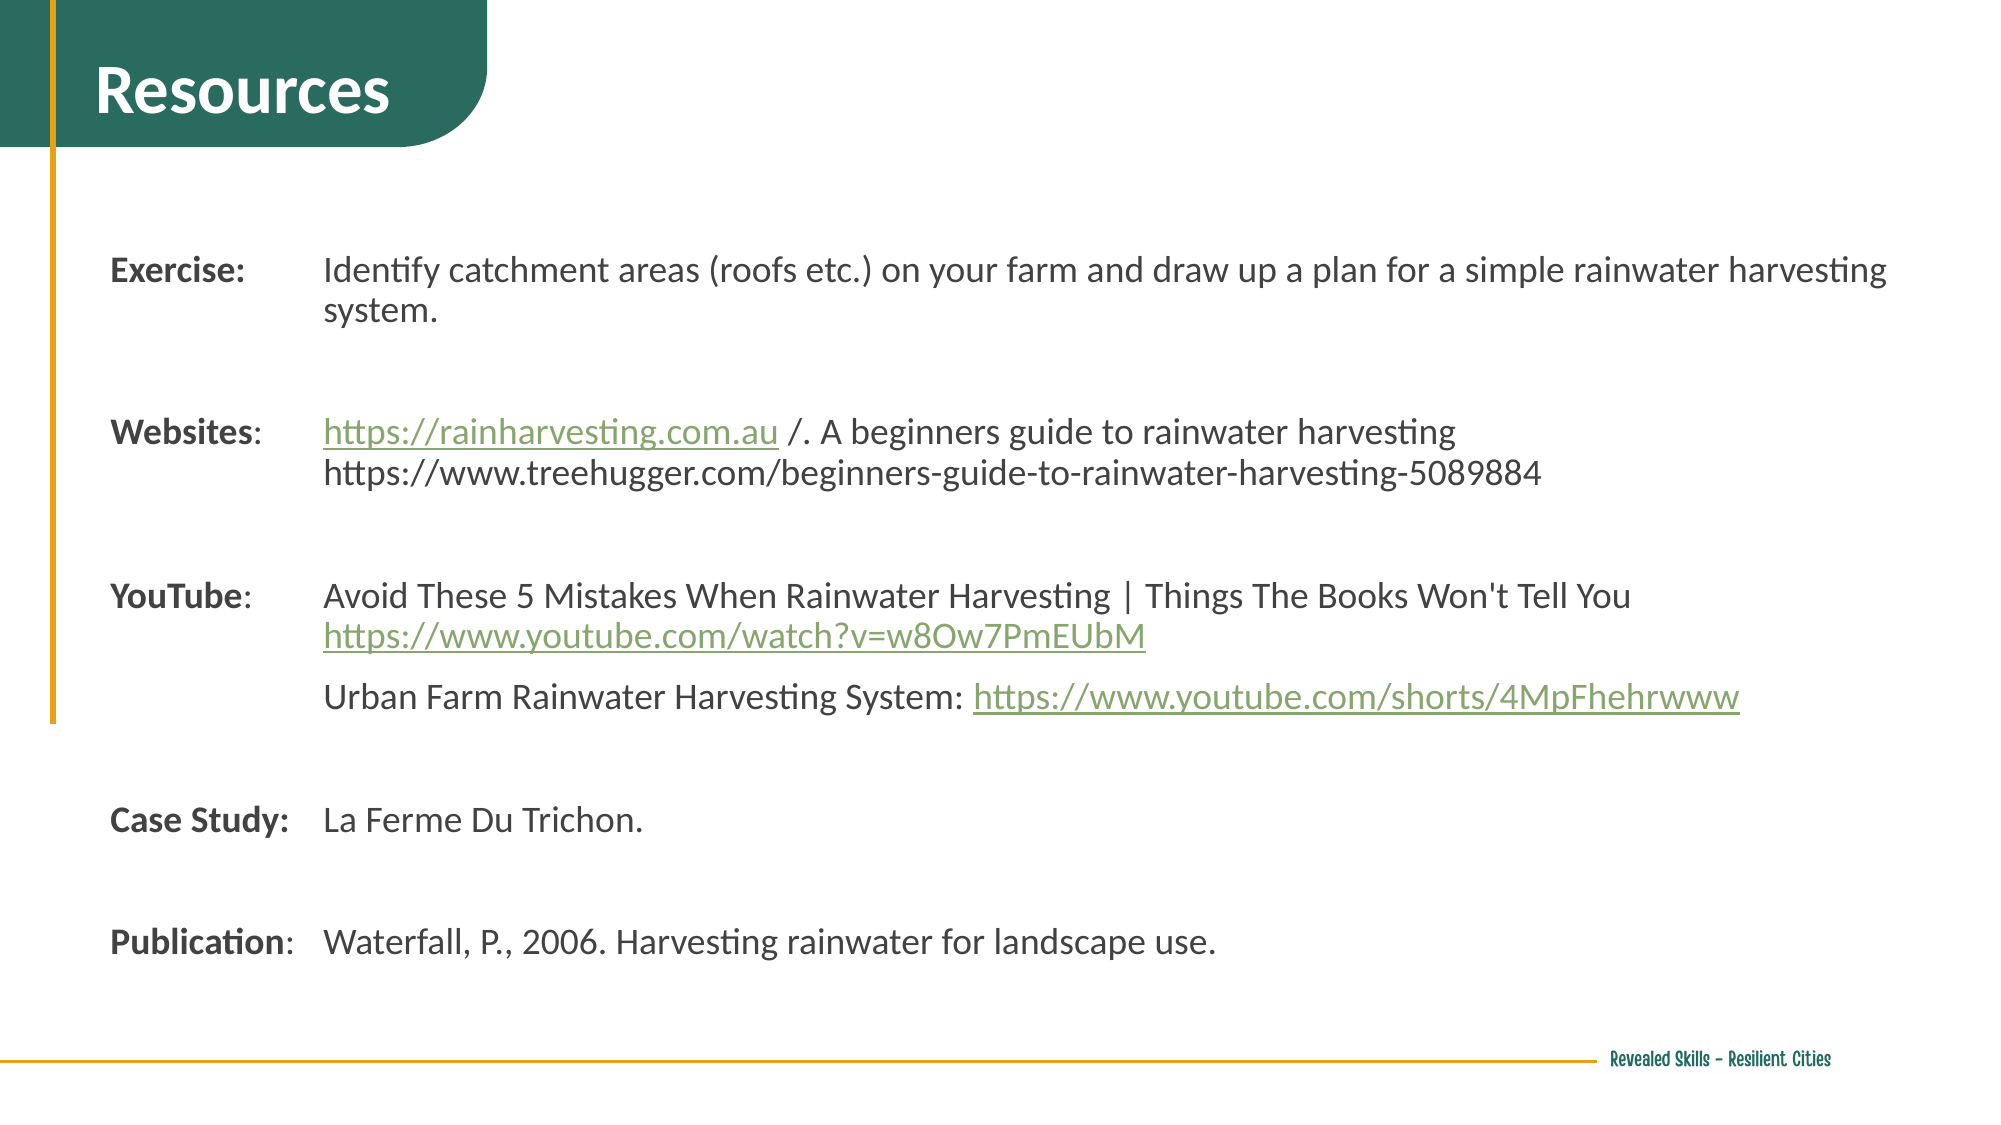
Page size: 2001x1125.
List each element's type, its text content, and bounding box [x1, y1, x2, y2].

text_box Resources [80, 34, 488, 135]
list Exercise: Identify catchment areas (roofs etc.) on your farm and draw up a plan for a simple rainwater harvesting system. Websites: https://rainharvesting.com.au /. A beginners guide to rainwater harvesting https://www.treehugger.com/beginners-guide-to-rainwater-harvesting-5089884 YouTube: Avoid These 5 Mistakes When Rainwater Harvesting | Things The Books Won't Tell You https://www.youtube.com/watch?v=w8Ow7PmEUbM Urban Farm Rainwater Harvesting System: https://www.youtube.com/shorts/4MpFhehrwww Case Study: La Ferme Du Trichon. Publication: Waterfall, P., 2006. Harvesting rainwater for landscape use. [95, 242, 1905, 1062]
text_box [0, 0, 50, 148]
text_box [56, 0, 488, 148]
picture [1597, 1062, 1833, 1074]
